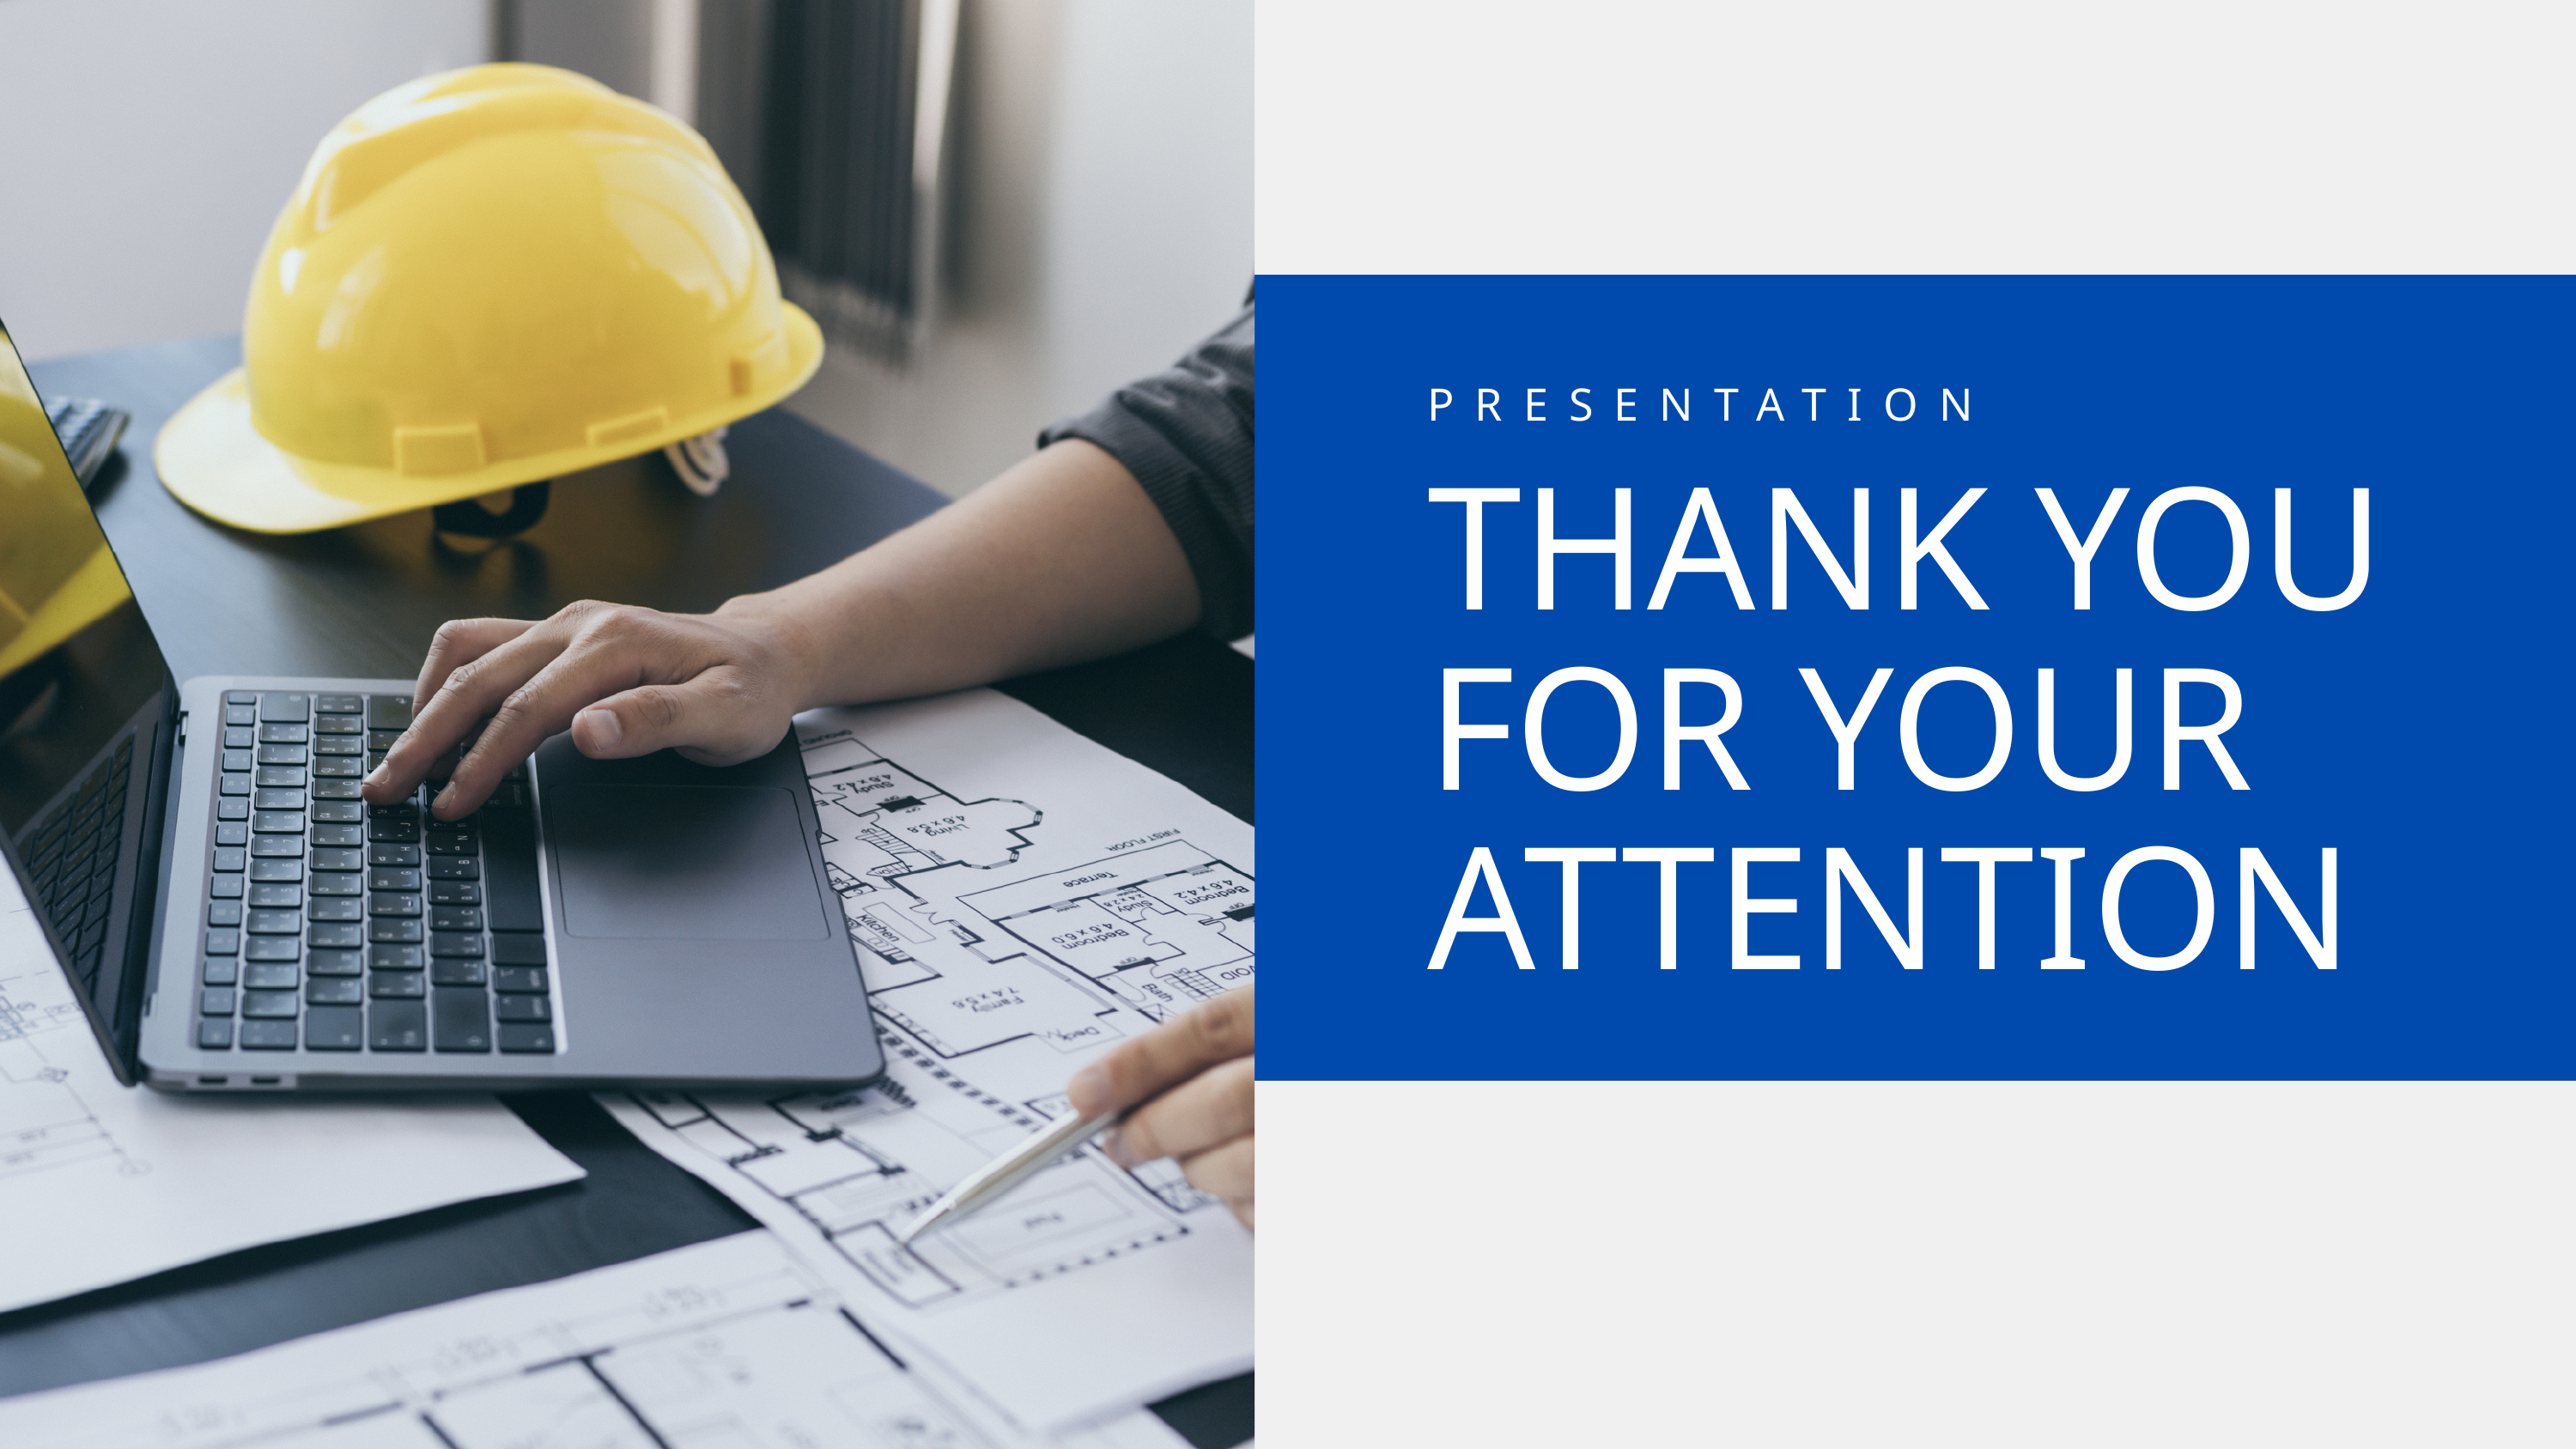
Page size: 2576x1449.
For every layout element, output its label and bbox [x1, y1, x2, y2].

text_box [1257, 274, 2576, 1082]
text_box [0, 0, 1255, 1449]
